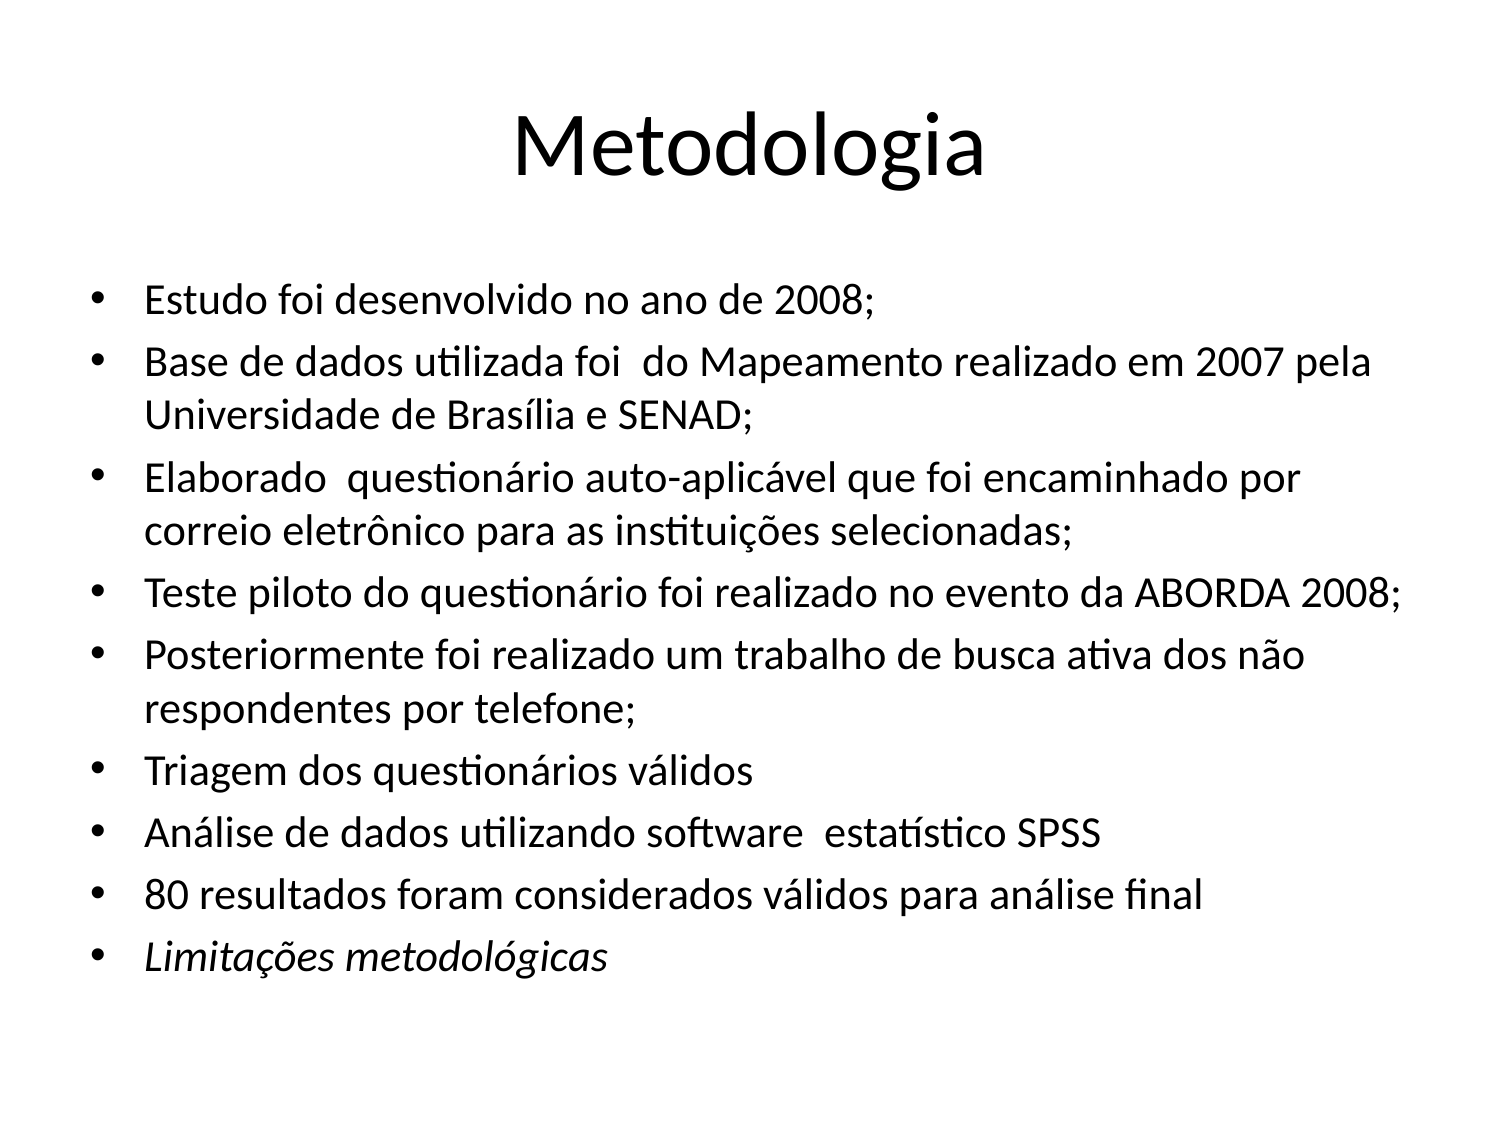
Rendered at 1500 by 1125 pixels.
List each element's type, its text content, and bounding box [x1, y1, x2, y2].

title Metodologia [74, 44, 1426, 233]
list Estudo foi desenvolvido no ano de 2008; Base de dados utilizada foi do Mapeamento realizado em 2007 pela Universidade de Brasília e SENAD; Elaborado questionário auto-aplicável que foi encaminhado por correio eletrônico para as instituições selecionadas; Teste piloto do questionário foi realizado no evento da ABORDA 2008; Posteriormente foi realizado um trabalho de busca ativa dos não respondentes por telefone; Triagem dos questionários válidos Análise de dados utilizando software estatístico SPSS 80 resultados foram considerados válidos para análise final Limitações metodológicas [74, 262, 1426, 1006]
